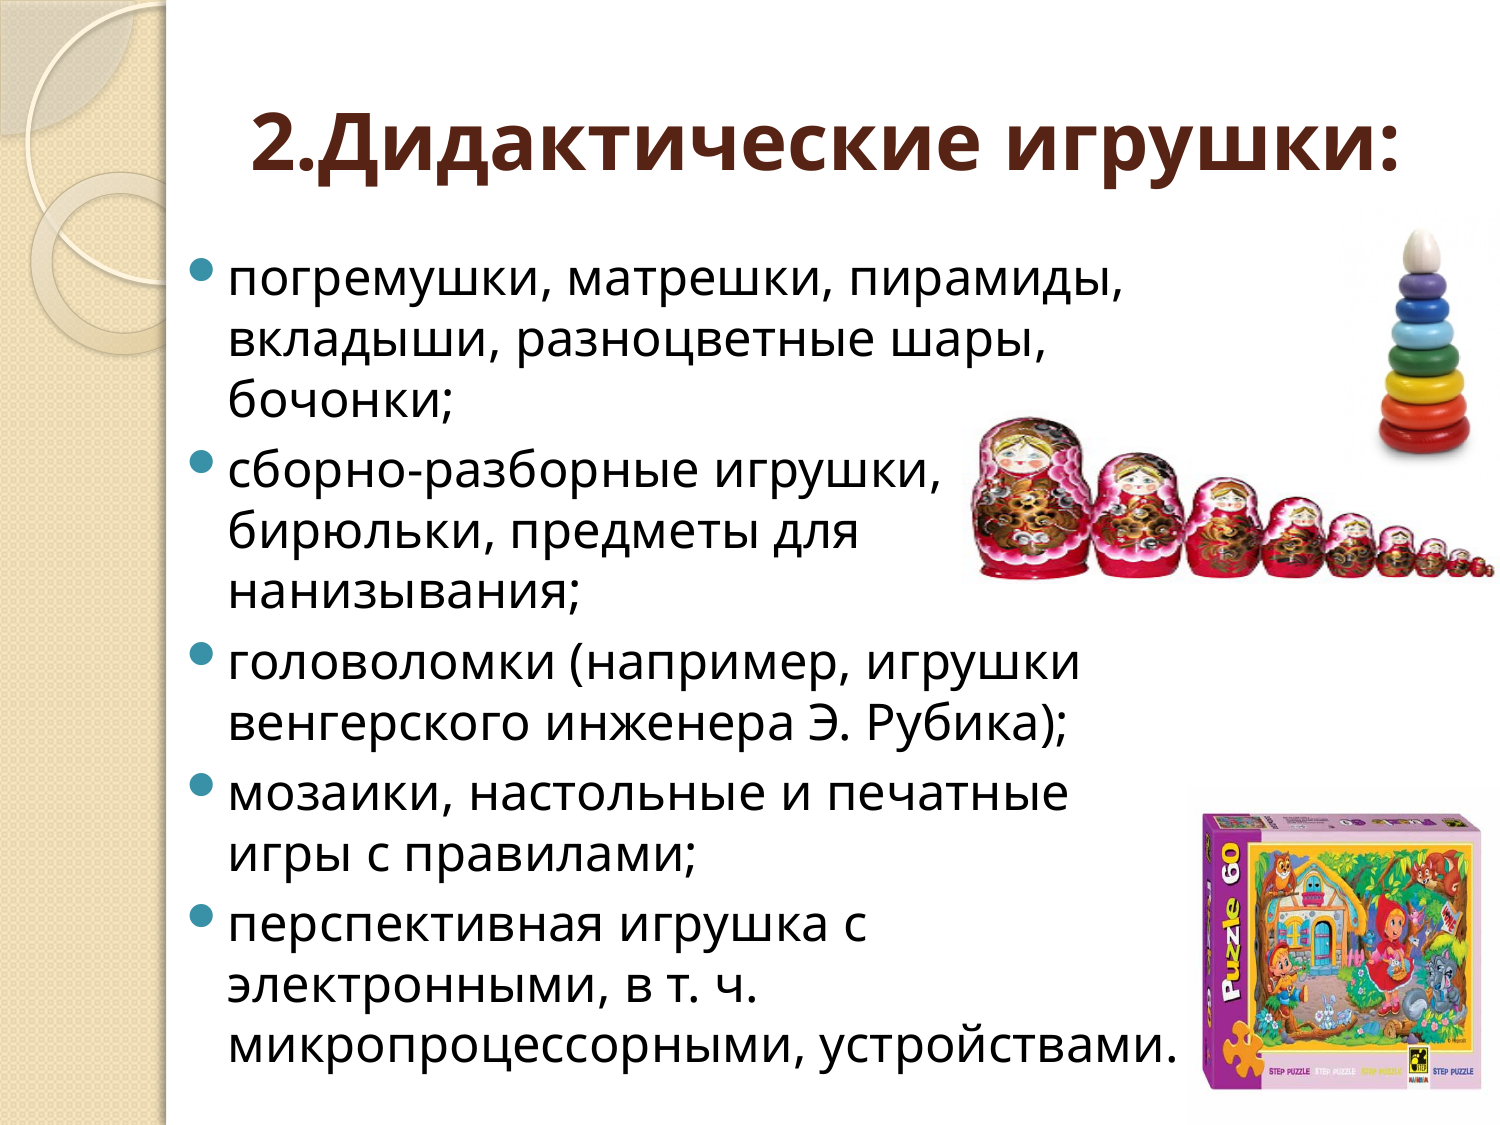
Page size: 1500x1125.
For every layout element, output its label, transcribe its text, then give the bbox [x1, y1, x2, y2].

title 2.Дидактические игрушки: [235, 45, 1466, 233]
list погремушки, матрешки, пирамиды, вкладыши, разноцветные шары, бочонки; сборно-разборные игрушки, бирюльки, предметы для нанизывания; головоломки (например, игрушки венгерского инженера Э. Рубика); мозаики, настольные и печатные игры с правилами; перспективная игрушка с электронными, в т. ч. микропроцессорными, устройствами. [159, 237, 1211, 1125]
picture [962, 207, 1500, 631]
picture [1186, 786, 1500, 1125]
